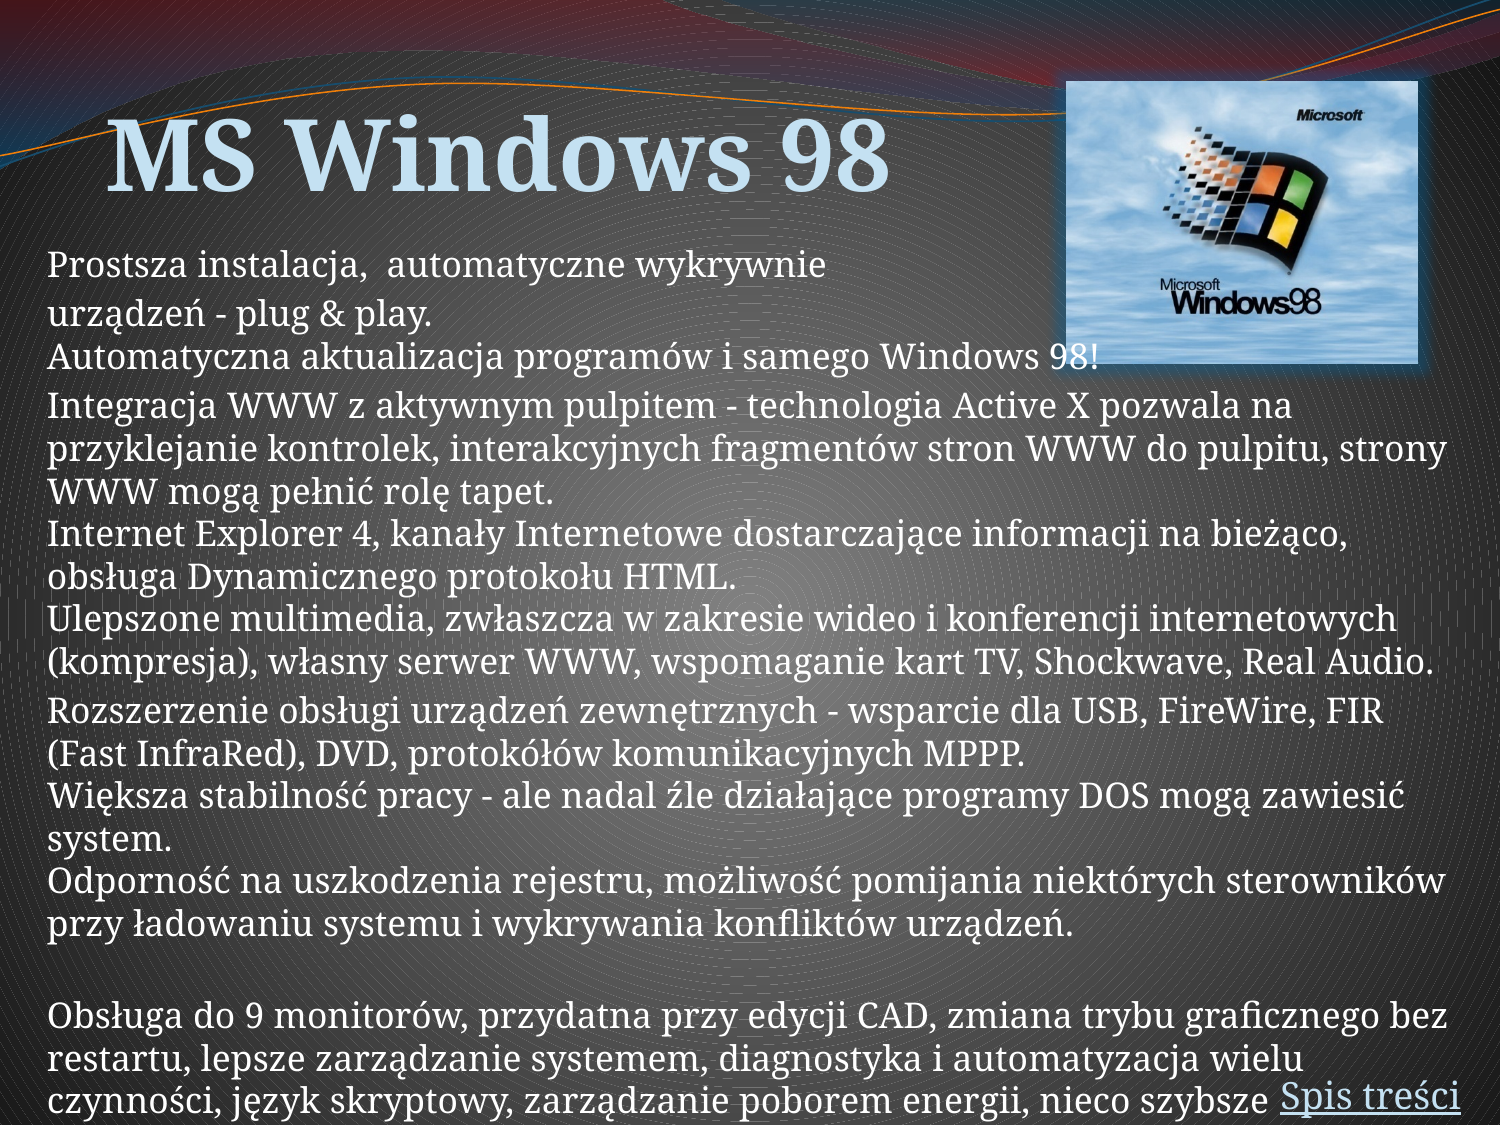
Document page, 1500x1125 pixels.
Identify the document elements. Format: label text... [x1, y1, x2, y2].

title Linux [1059, 234, 1425, 376]
subtitle Prostsza instalacja, automatyczne wykrywnie urządzeń - plug & play. Automatyczna aktualizacja programów i samego Windows 98! Integracja WWW z aktywnym pulpitem - technologia Active X pozwala na przyklejanie kontrolek, interakcyjnych fragmentów stron WWW do pulpitu, strony WWW mogą pełnić rolę tapet. Internet Explorer 4, kanały Internetowe dostarczające informacji na bieżąco, obsługa Dynamicznego protokołu HTML. Ulepszone multimedia, zwłaszcza w zakresie wideo i konferencji internetowych (kompresja), własny serwer WWW, wspomaganie kart TV, Shockwave, Real Audio. Rozszerzenie obsługi urządzeń zewnętrznych - wsparcie dla USB, FireWire, FIR (Fast InfraRed), DVD, protokółów komunikacyjnych MPPP. Większa stabilność pracy - ale nadal źle działające programy DOS mogą zawiesić system. Odporność na uszkodzenia rejestru, możliwość pomijania niektórych sterowników przy ładowaniu systemu i wykrywania konfliktów urządzeń. Obsługa do 9 monitorów, przydatna przy edycji CAD, zmiana trybu graficznego bez restartu, lepsze zarządzanie systemem, diagnostyka i automatyzacja wielu czynności, język skryptowy, zarządzanie poborem energii, nieco szybsze uruchamianie programów. [46, 234, 1466, 1091]
text_box Spis treści [1265, 1064, 1500, 1125]
picture [1066, 81, 1419, 364]
title MS Windows 98 [105, 58, 1278, 234]
text_box Spis treści [1059, 83, 1066, 234]
